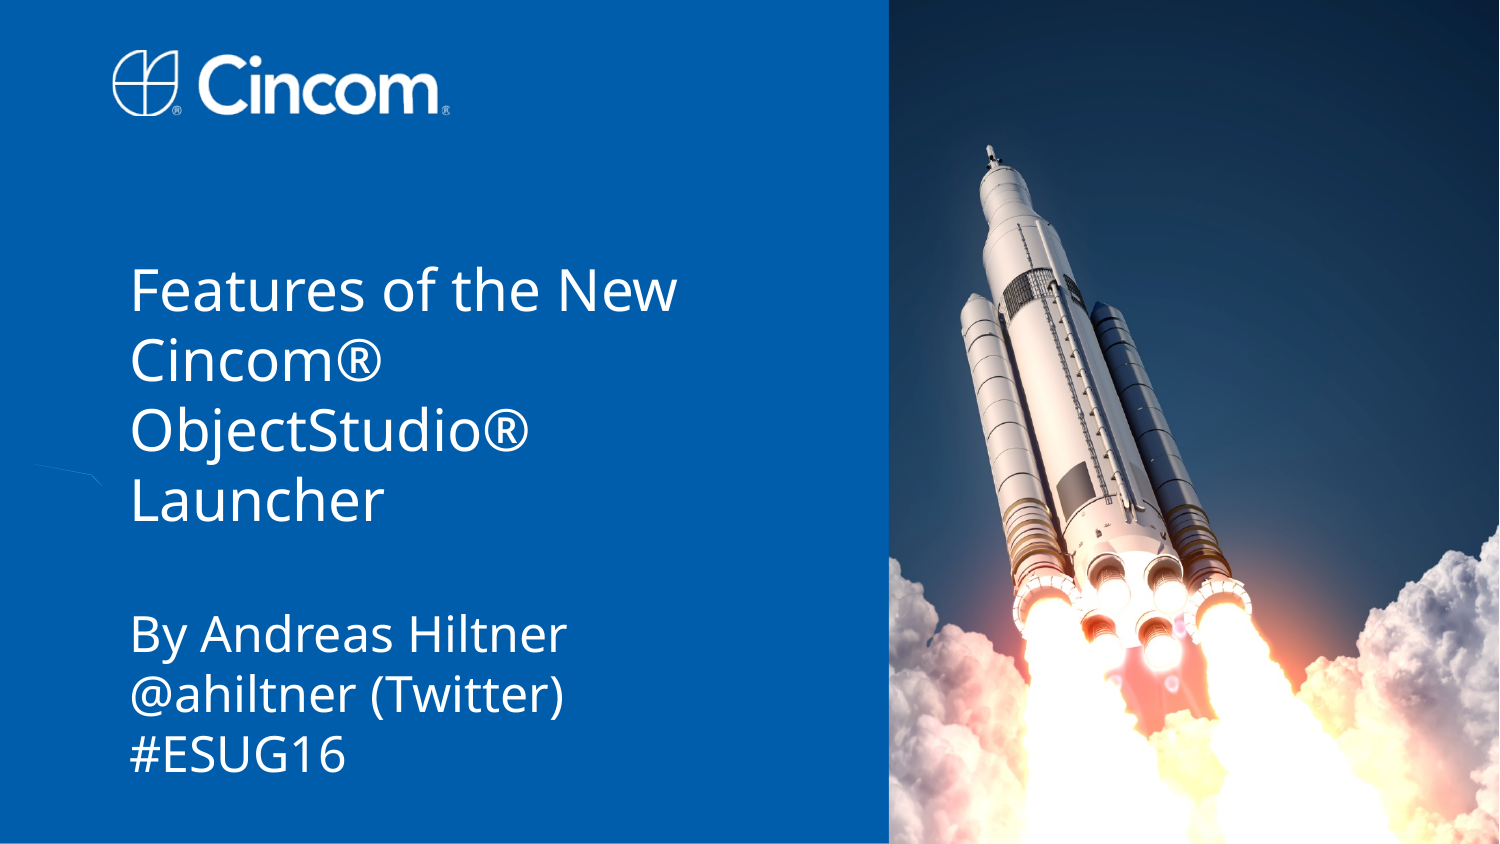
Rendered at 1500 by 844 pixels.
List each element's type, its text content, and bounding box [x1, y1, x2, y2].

picture [888, 0, 1500, 844]
title Features of the New Cincom® ObjectStudio® Launcher By Andreas Hiltner @ahiltner (Twitter) #ESUG16 [114, 245, 785, 396]
